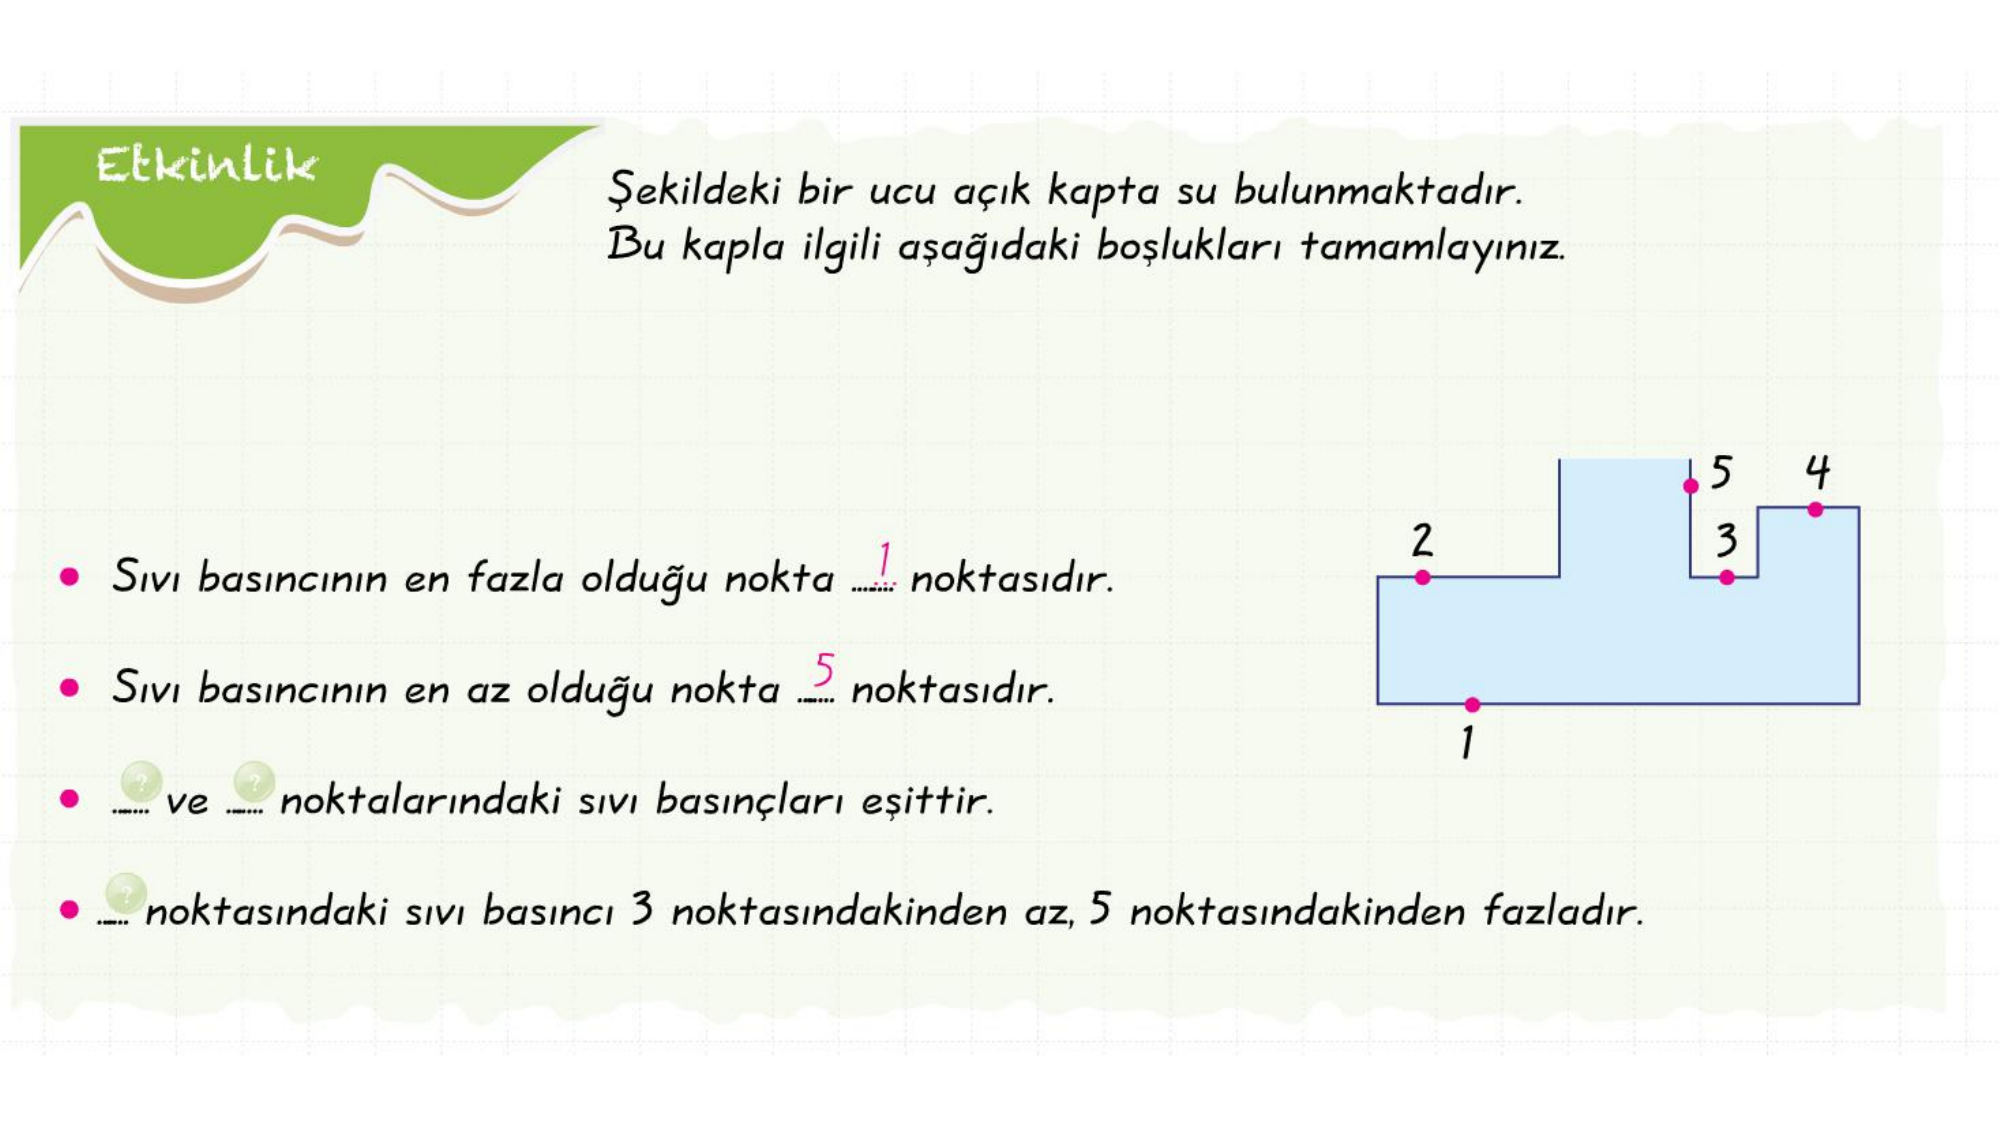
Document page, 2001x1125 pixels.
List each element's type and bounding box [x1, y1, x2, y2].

picture [0, 69, 2000, 1056]
